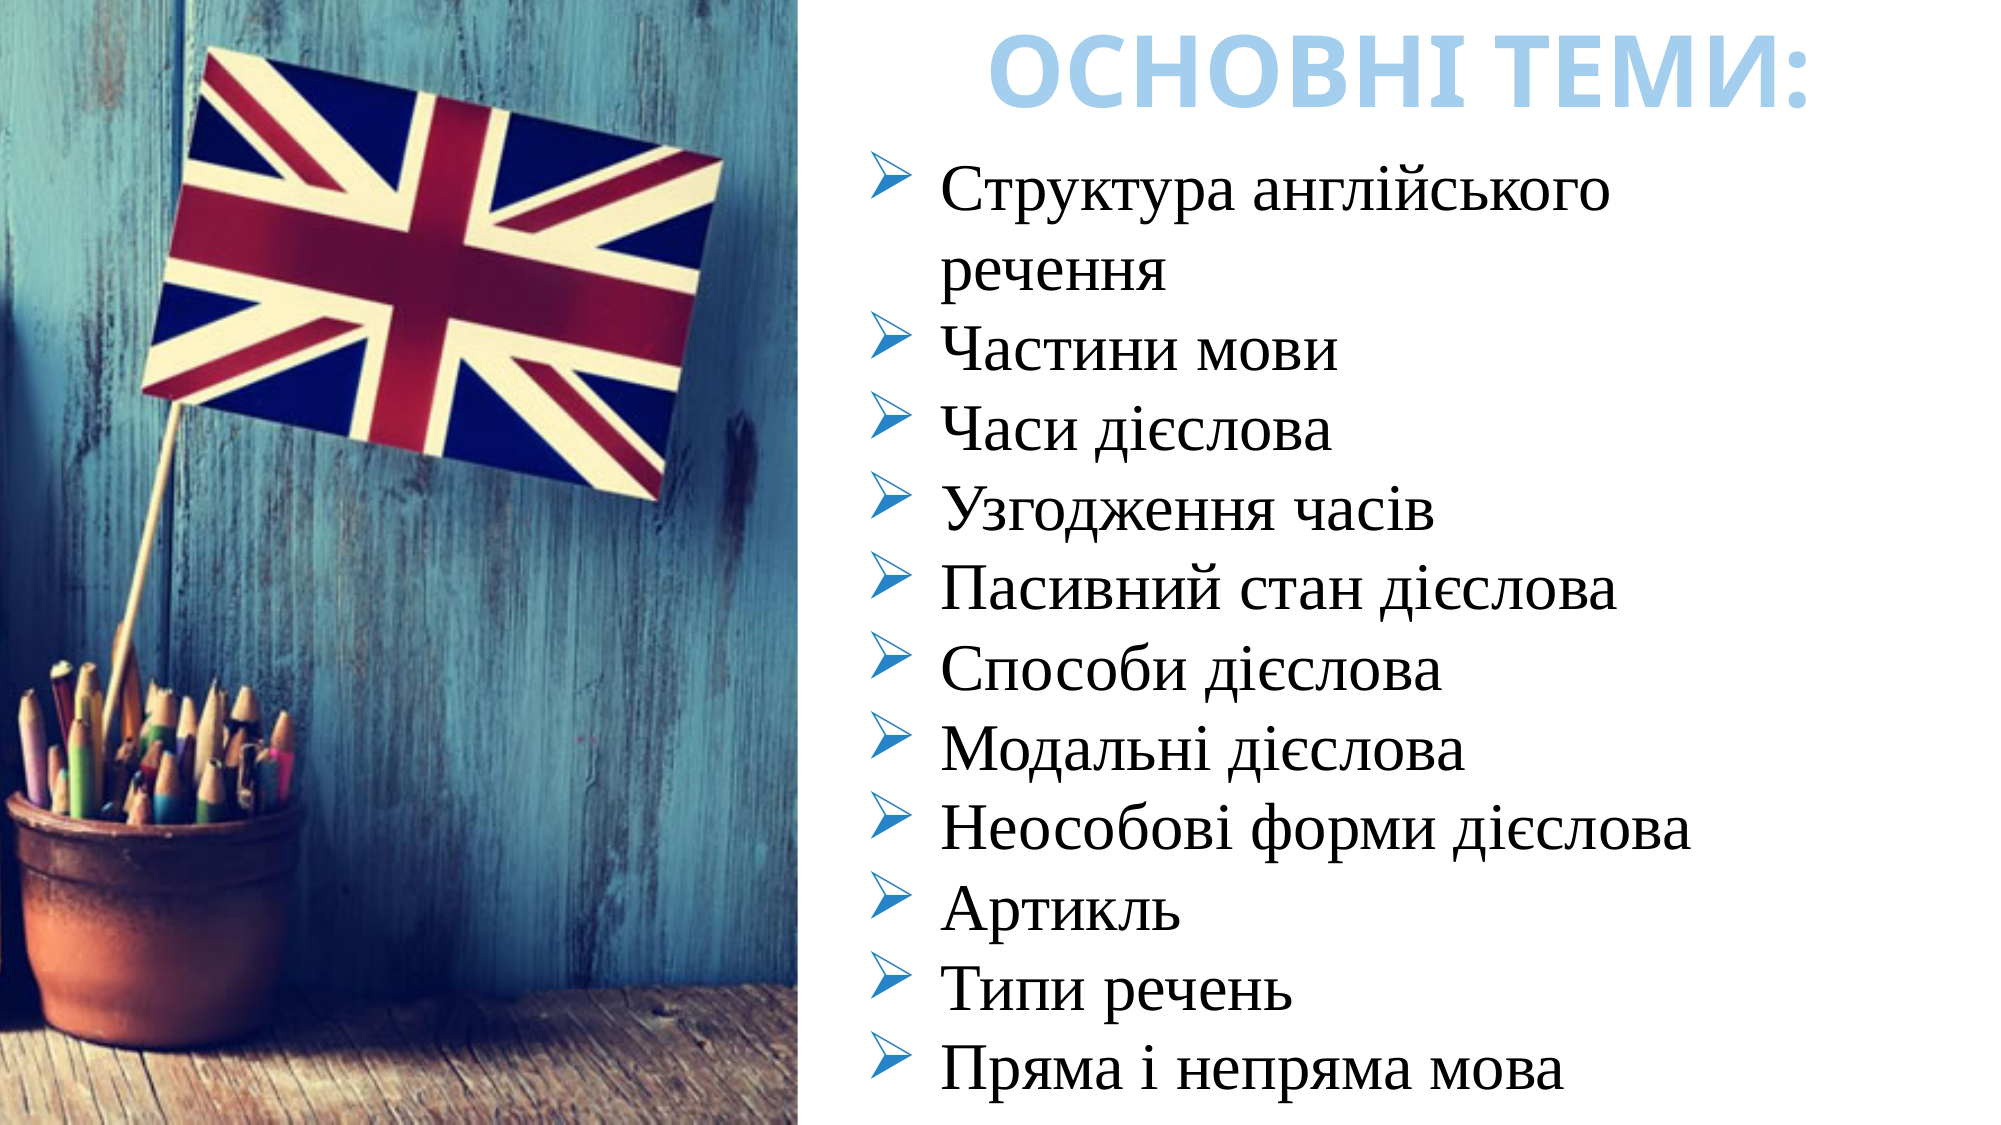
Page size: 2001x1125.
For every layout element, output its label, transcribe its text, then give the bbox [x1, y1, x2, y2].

picture [0, 0, 798, 1125]
text_box ОСНОВНІ ТЕМИ: [803, 0, 2000, 135]
text_box Структура англійського речення Частини мови Часи дієслова Узгодження часів Пасивний стан дієслова Способи дієслова Модальні дієслова Неособові форми дієслова Артикль Типи речень Пряма і непряма мова [850, 136, 1851, 1111]
